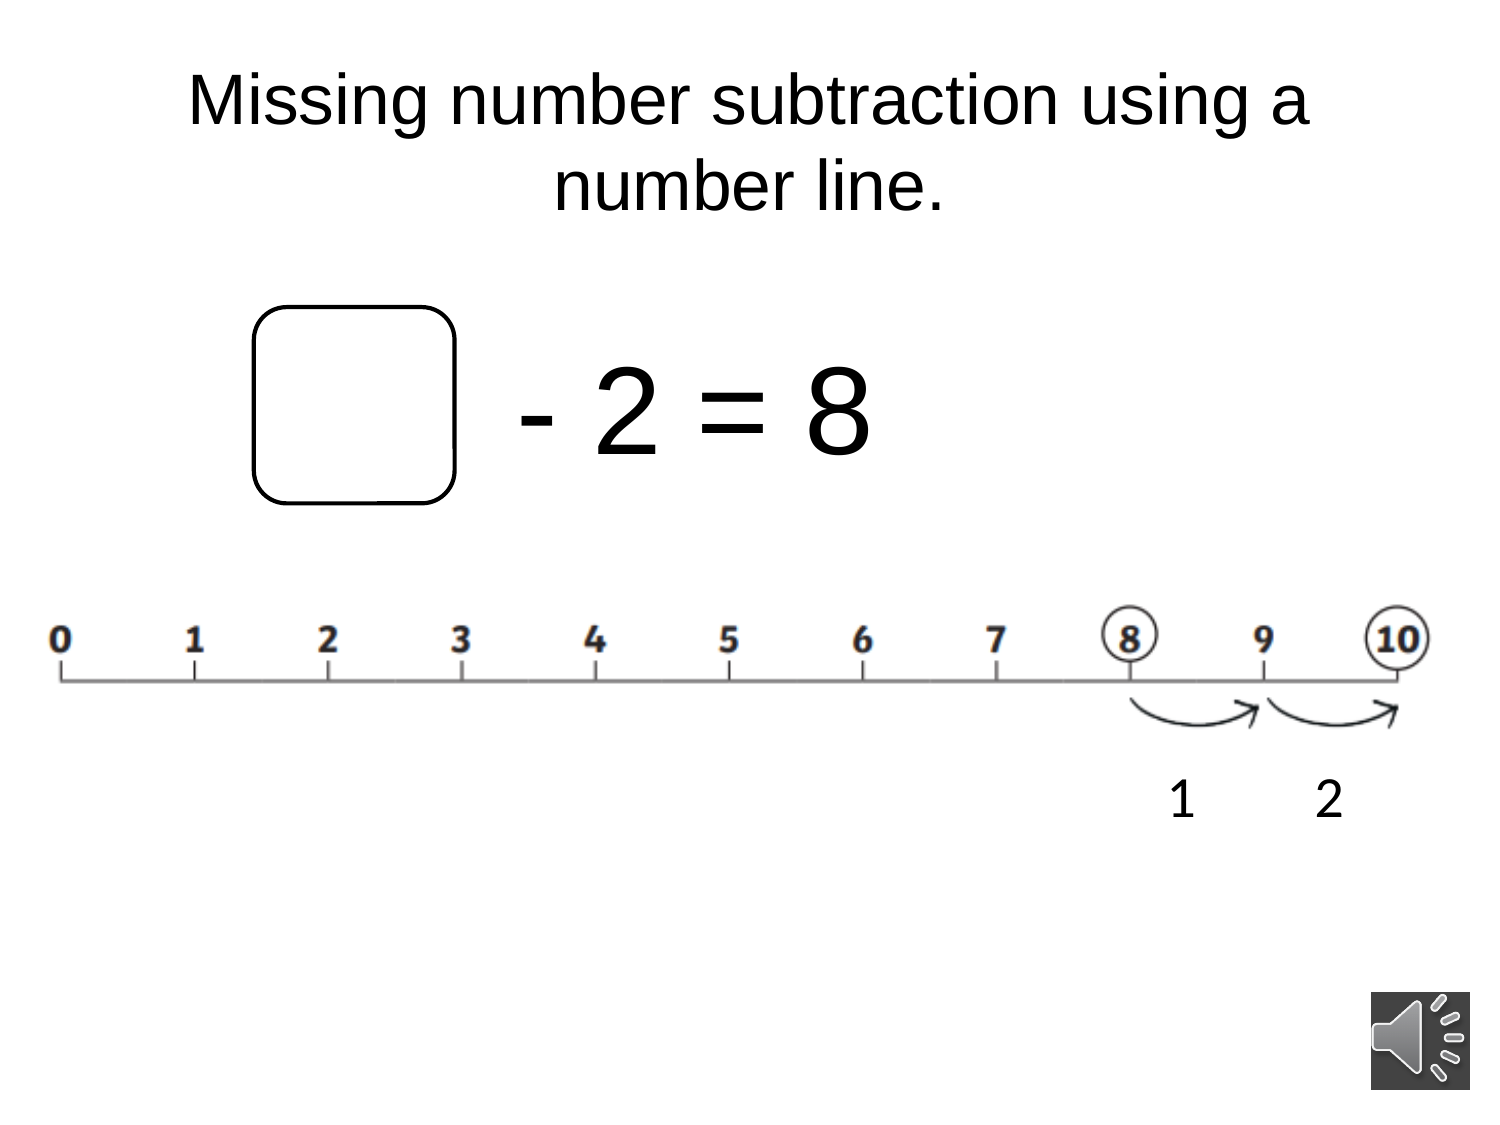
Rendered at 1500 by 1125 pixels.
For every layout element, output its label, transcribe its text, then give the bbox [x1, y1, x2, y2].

picture [26, 597, 1448, 752]
picture [1370, 990, 1471, 1092]
text_box 1 [1151, 760, 1223, 837]
text_box [251, 304, 457, 506]
title Missing number subtraction using a number line. [75, 45, 1425, 233]
text_box - 2 = 8 [501, 321, 1223, 487]
text_box 2 [1299, 760, 1371, 837]
